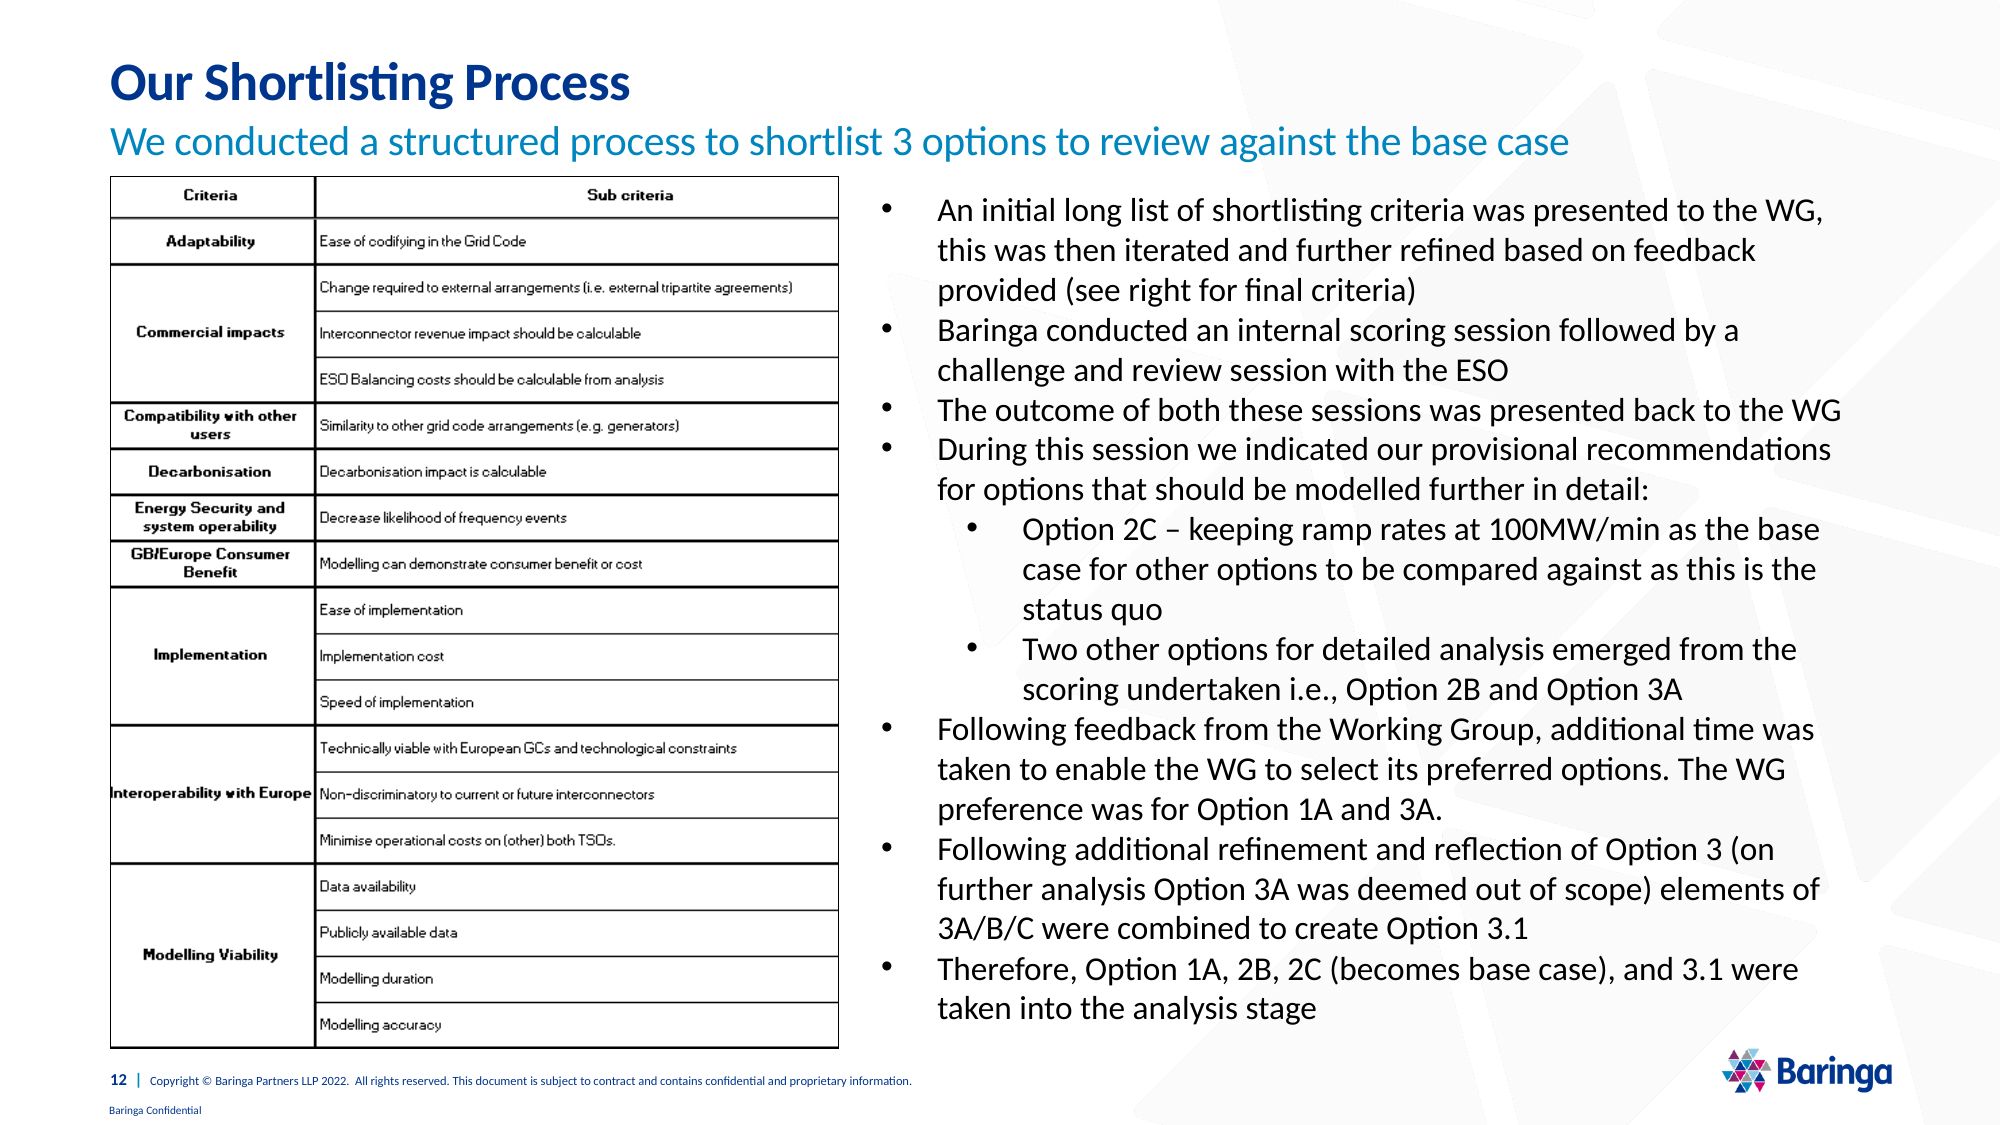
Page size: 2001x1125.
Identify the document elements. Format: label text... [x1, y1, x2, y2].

picture [1702, 1029, 1911, 1112]
picture [109, 175, 840, 1049]
text_box An initial long list of shortlisting criteria was presented to the WG, this was then iterated and further refined based on feedback provided (see right for final criteria) Baringa conducted an internal scoring session followed by a challenge and review session with the ESO The outcome of both these sessions was presented back to the WG During this session we indicated our provisional recommendations for options that should be modelled further in detail: Option 2C – keeping ramp rates at 100MW/min as the base case for other options to be compared against as this is the status quo Two other options for detailed analysis emerged from the scoring undertaken i.e., Option 2B and Option 3A Following feedback from the Working Group, additional time was taken to enable the WG to select its preferred options. The WG preference was for Option 1A and 3A. Following additional refinement and reflection of Option 3 (on further analysis Option 3A was deemed out of scope) elements of 3A/B/C were combined to create Option 3.1 Therefore, Option 1A, 2B, 2C (becomes base case), and 3.1 were taken into the analysis stage [864, 174, 1892, 1040]
title Our Shortlisting Process [110, 59, 1892, 107]
list We conducted a structured process to shortlist 3 options to review against the base case [110, 107, 1892, 165]
